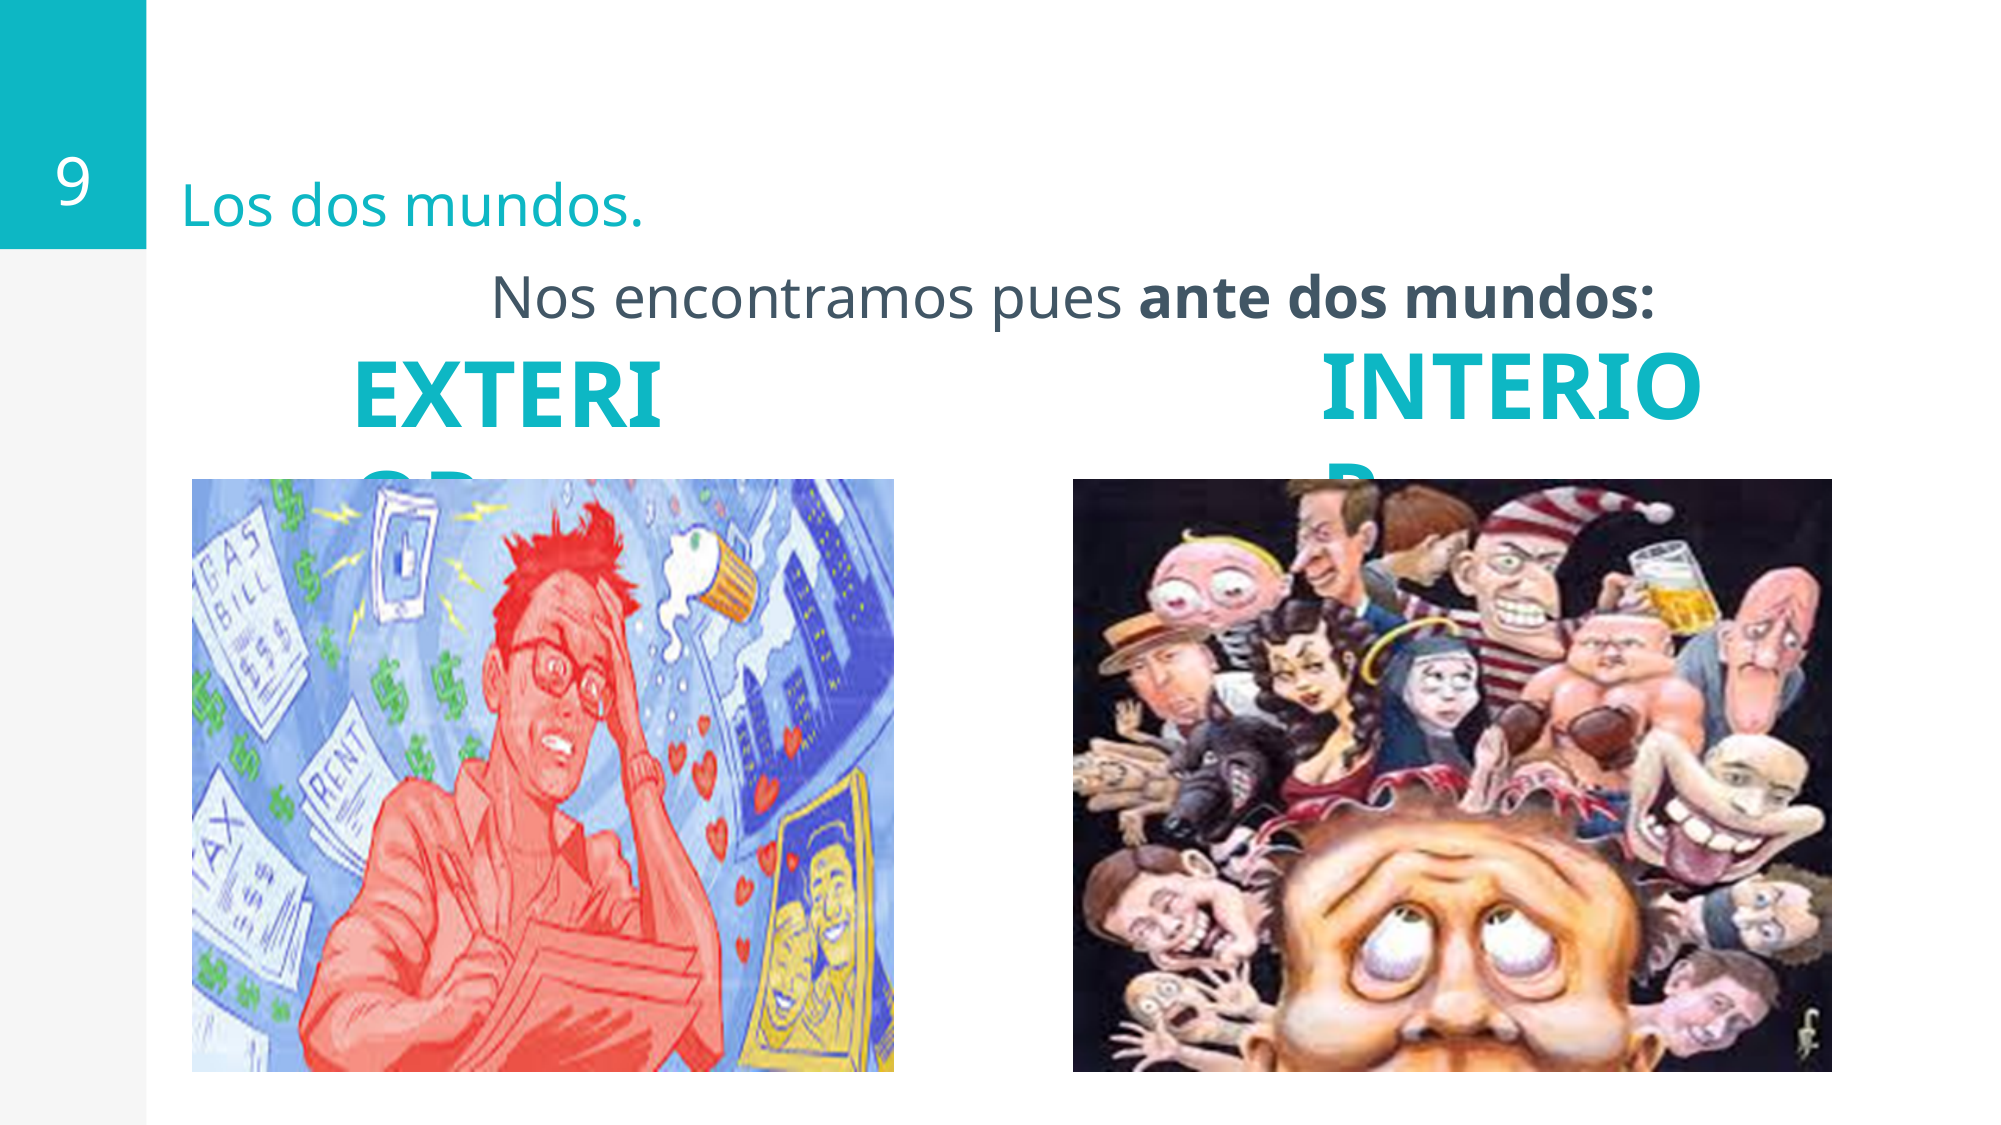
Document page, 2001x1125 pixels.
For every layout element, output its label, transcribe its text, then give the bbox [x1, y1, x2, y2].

list Nos encontramos pues ante dos mundos: [146, 240, 2000, 323]
text_box INTERIOR [1301, 308, 1726, 447]
picture [192, 478, 894, 1072]
slide_number ‹#› [0, 0, 147, 250]
text_box EXTERIOR [330, 315, 756, 455]
picture [1072, 478, 1832, 1072]
title Los dos mundos. [160, 143, 1031, 240]
